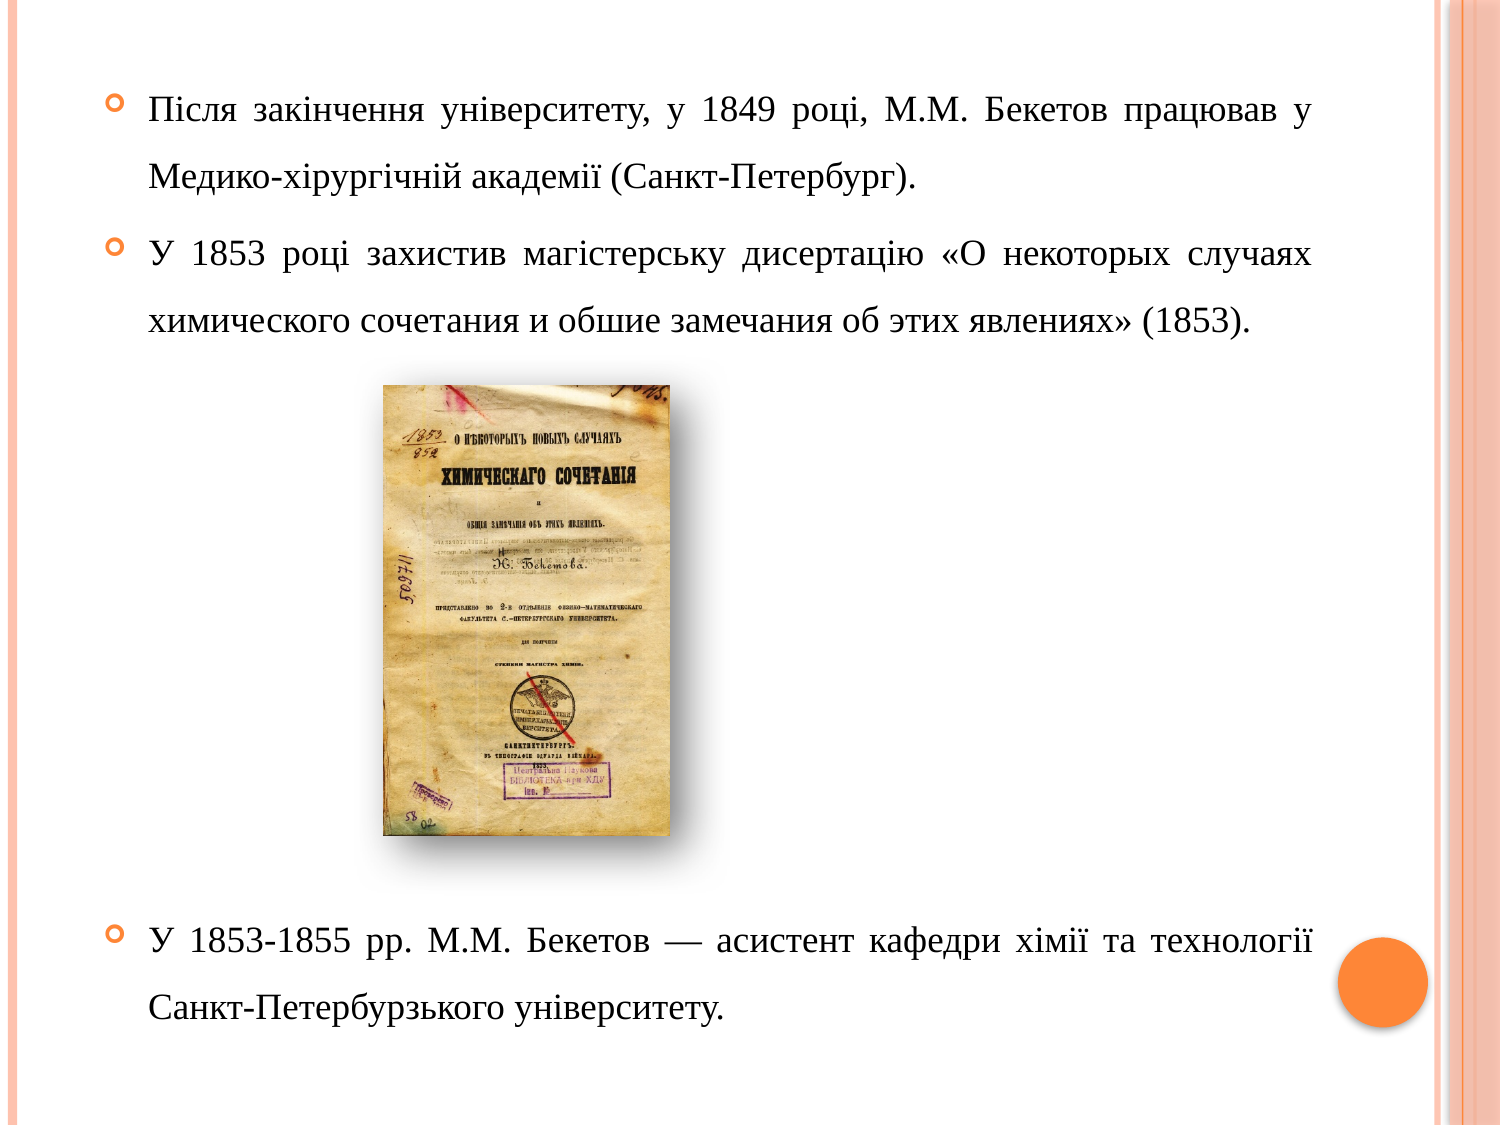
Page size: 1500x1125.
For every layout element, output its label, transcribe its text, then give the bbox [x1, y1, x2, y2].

picture [383, 384, 670, 836]
list Після закінчення університету, у 1849 році, М.М. Бекетов працював у Медико-хірургічній академії (Санкт-Петербург). У 1853 році захистив магістерську дисертацію «О некоторых случаях химического сочетания и обшие замечания об этих явлениях» (1853). У 1853-1855 рр. М.М. Бекетов — асистент кафедри хімії та технології Санкт-Петербурзького університету. [88, 54, 1329, 1035]
